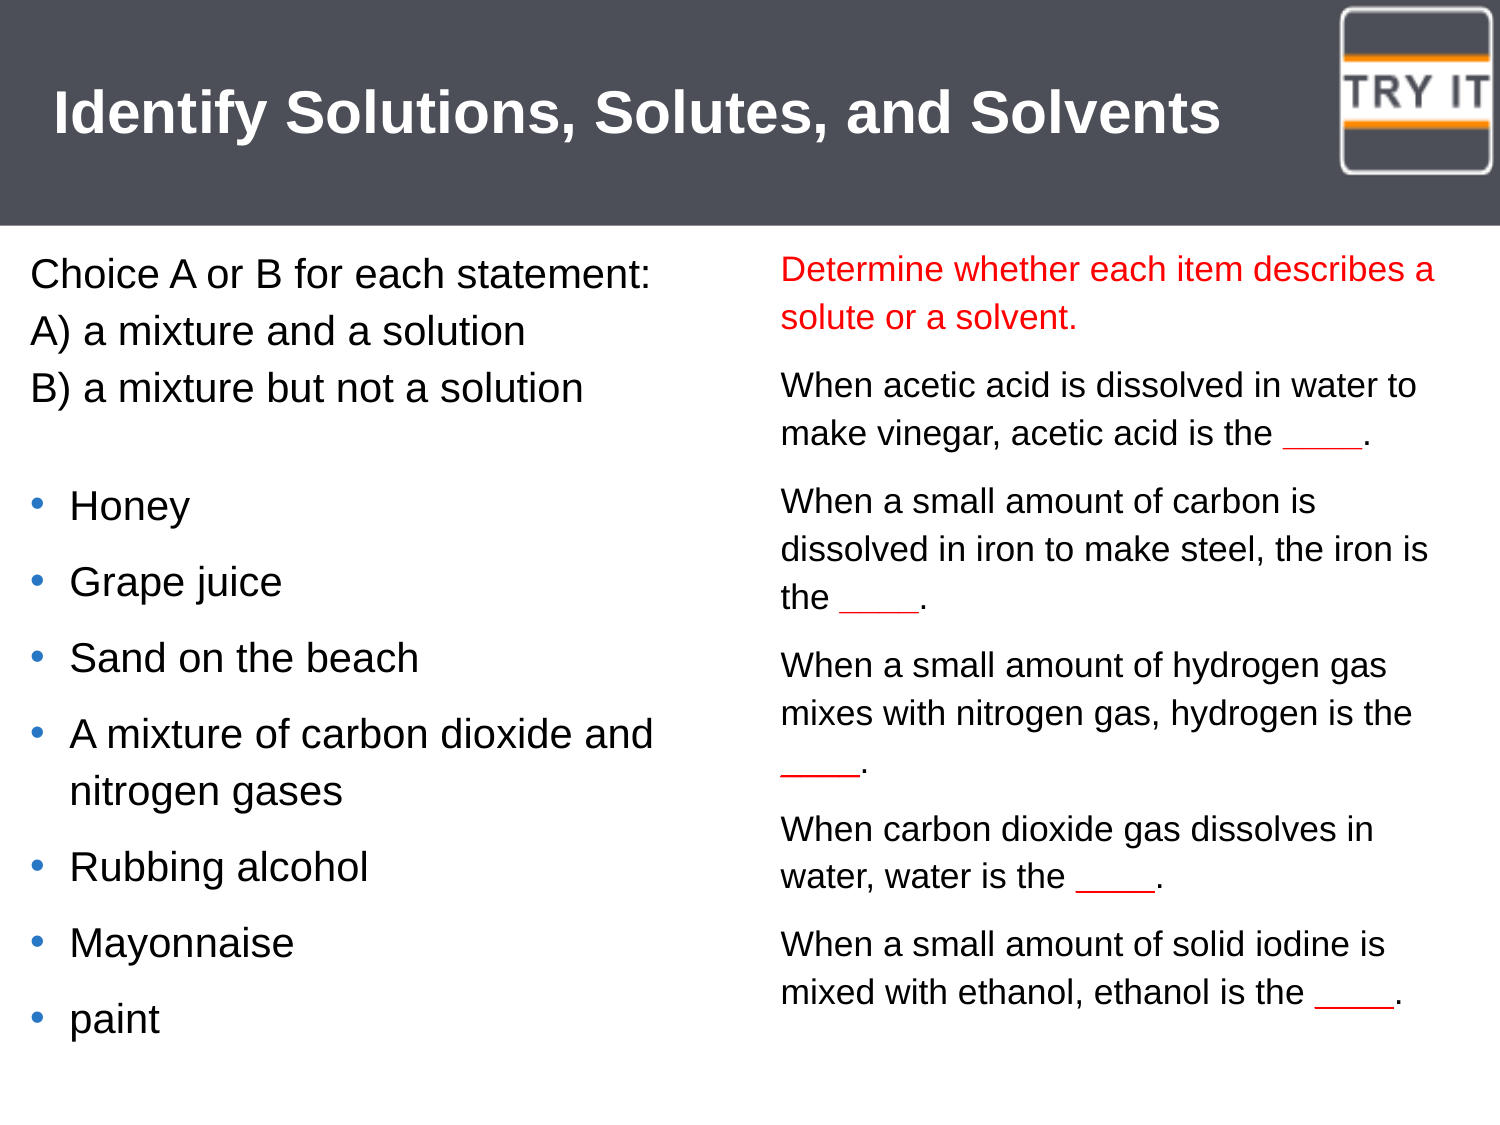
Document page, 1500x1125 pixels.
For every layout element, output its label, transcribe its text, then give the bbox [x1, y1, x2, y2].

list Choice A or B for each statement: A) a mixture and a solution B) a mixture but not a solution Honey Grape juice Sand on the beach A mixture of carbon dioxide and nitrogen gases Rubbing alcohol Mayonnaise paint [0, 225, 698, 1125]
list Determine whether each item describes a solute or a solvent. When acetic acid is dissolved in water to make vinegar, acetic acid is the ____. When a small amount of carbon is dissolved in iron to make steel, the iron is the ____. When a small amount of hydrogen gas mixes with nitrogen gas, hydrogen is the ____. When carbon dioxide gas dissolves in water, water is the ____. When a small amount of solid iodine is mixed with ethanol, ethanol is the ____. [750, 225, 1500, 1125]
title Identify Solutions, Solutes, and Solvents [0, 0, 1500, 226]
picture [1337, 3, 1498, 179]
